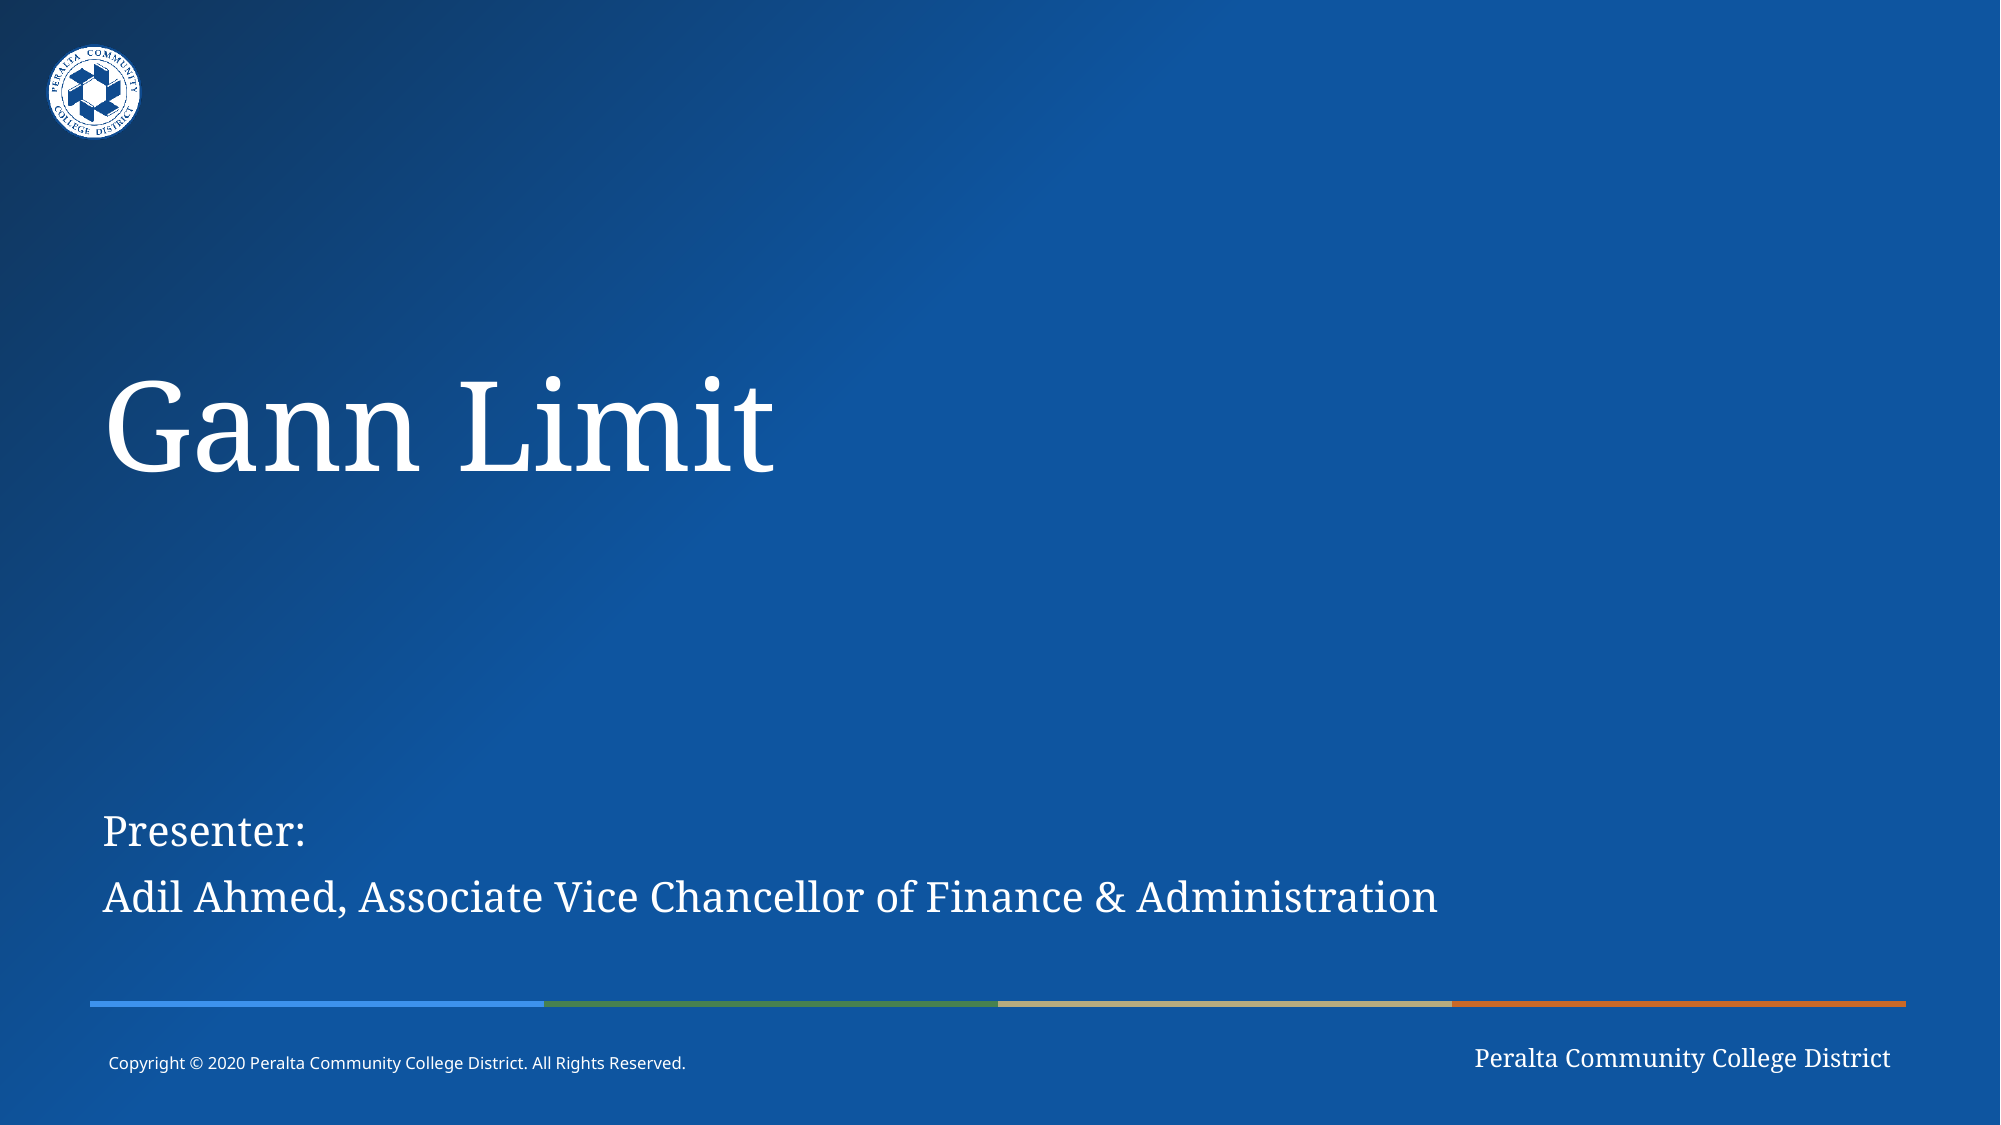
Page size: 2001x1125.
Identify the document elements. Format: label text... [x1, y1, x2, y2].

title Gann Limit [87, 296, 1907, 507]
subtitle Presenter: Adil Ahmed, Associate Vice Chancellor of Finance & Administration [87, 803, 1907, 933]
picture [46, 44, 142, 140]
